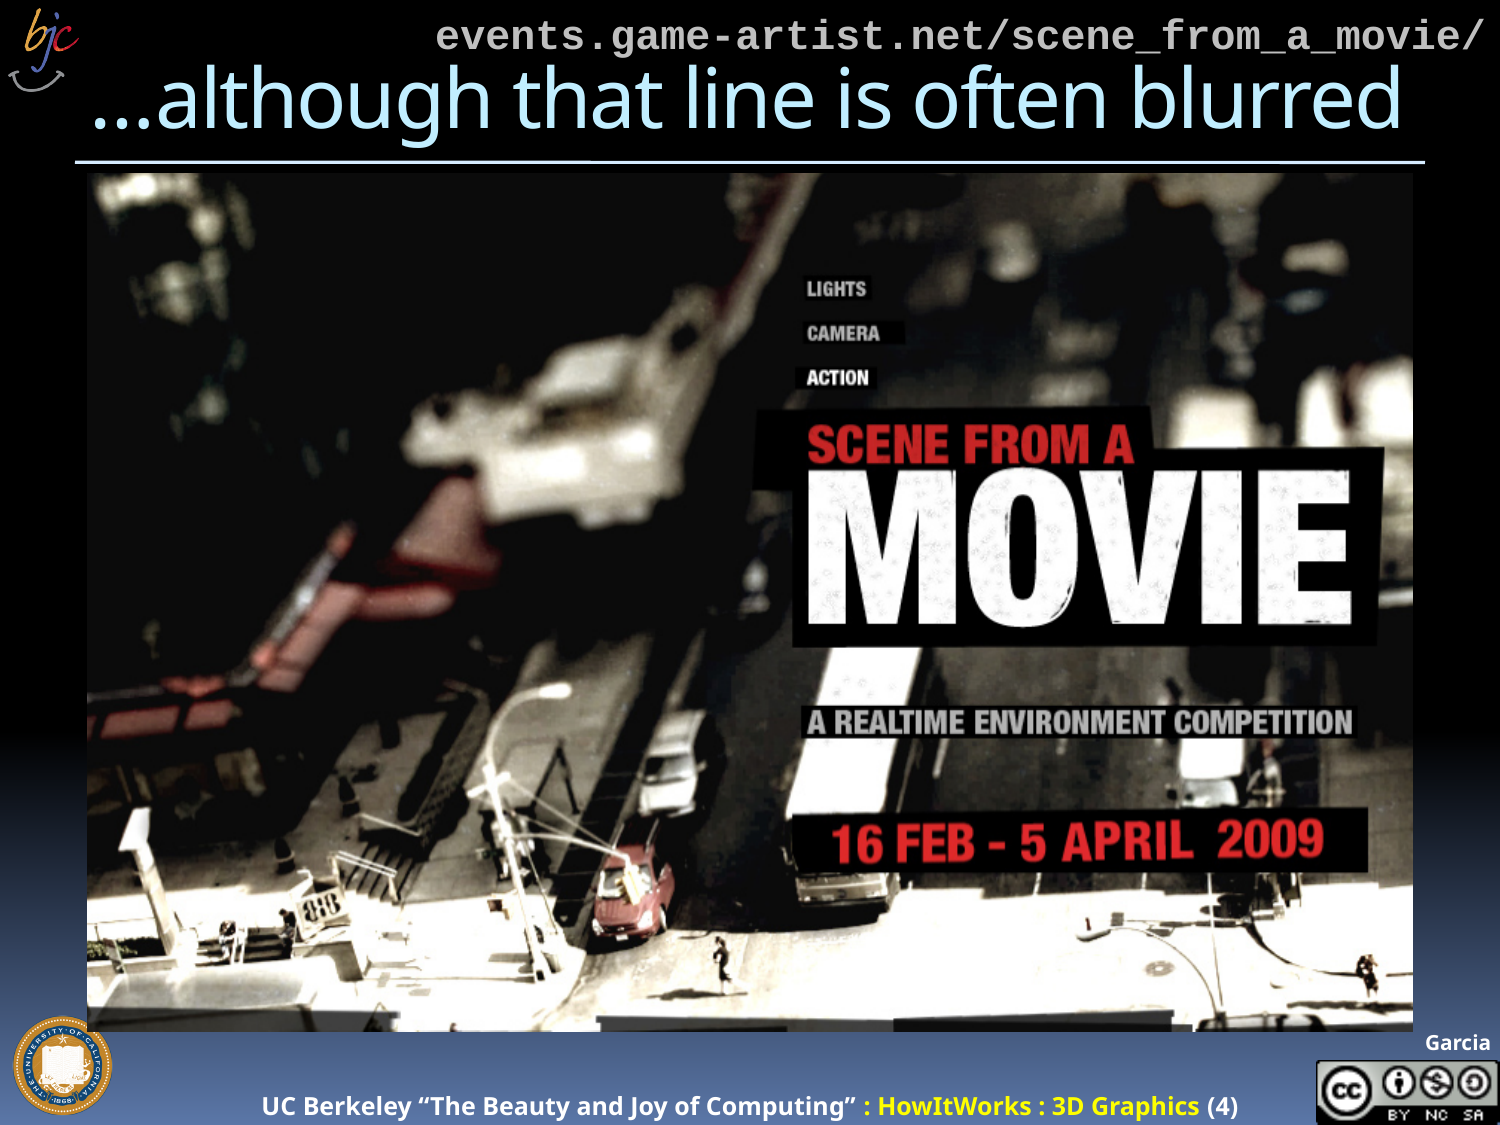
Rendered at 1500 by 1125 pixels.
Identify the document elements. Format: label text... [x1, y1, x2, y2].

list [87, 170, 1413, 1036]
title …although that line is often blurred [75, 65, 1425, 163]
picture [1316, 1060, 1500, 1125]
text_box events.game-artist.net/scene_from_a_movie/ [0, 0, 1500, 65]
picture [12, 1015, 113, 1116]
picture [8, 65, 75, 92]
